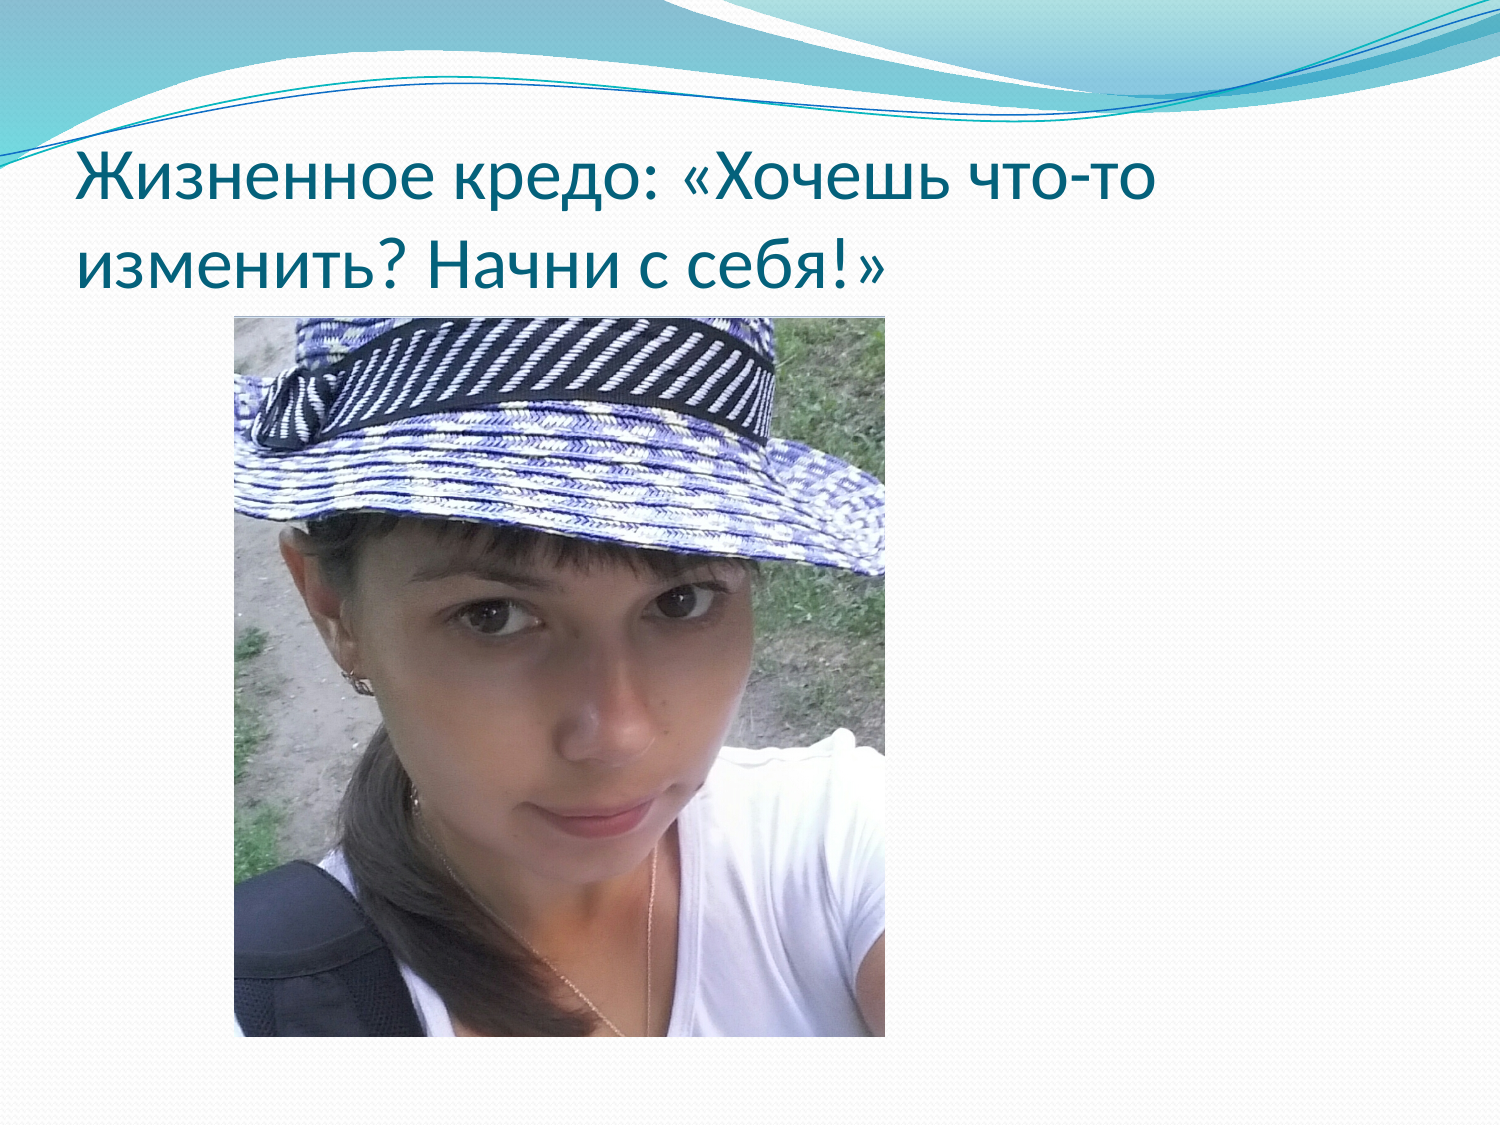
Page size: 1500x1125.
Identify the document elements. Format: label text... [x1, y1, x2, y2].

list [234, 316, 885, 1037]
title Жизненное кредо: «Хочешь что-то изменить? Начни с себя!» [75, 115, 1425, 303]
